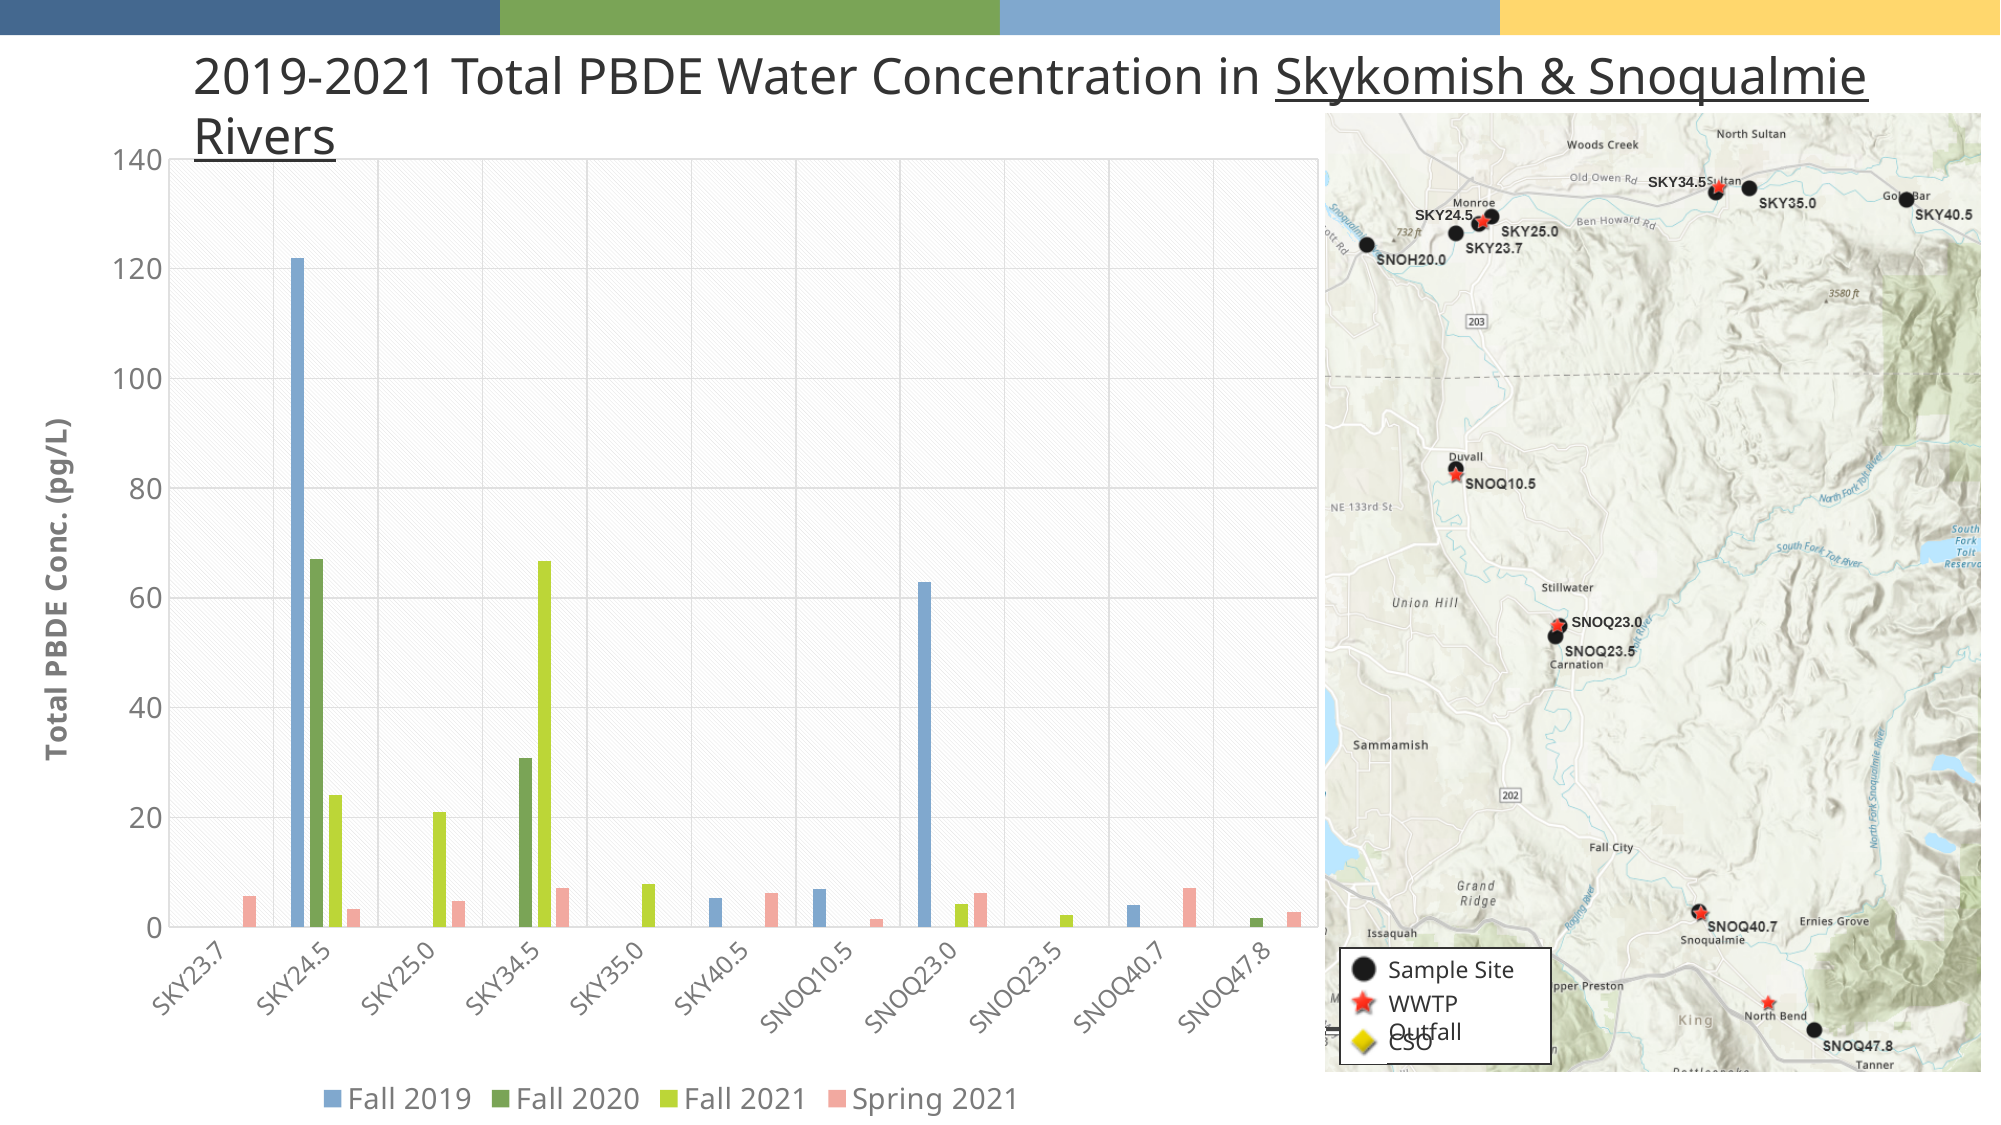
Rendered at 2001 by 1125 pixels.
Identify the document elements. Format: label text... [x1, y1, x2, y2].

picture [1325, 113, 1981, 1072]
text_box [1339, 948, 1552, 1064]
chart [0, 118, 1345, 1125]
text_box 2019-2021 Total PBDE Water Concentration in Skykomish & Snoqualmie Rivers [179, 37, 1902, 118]
